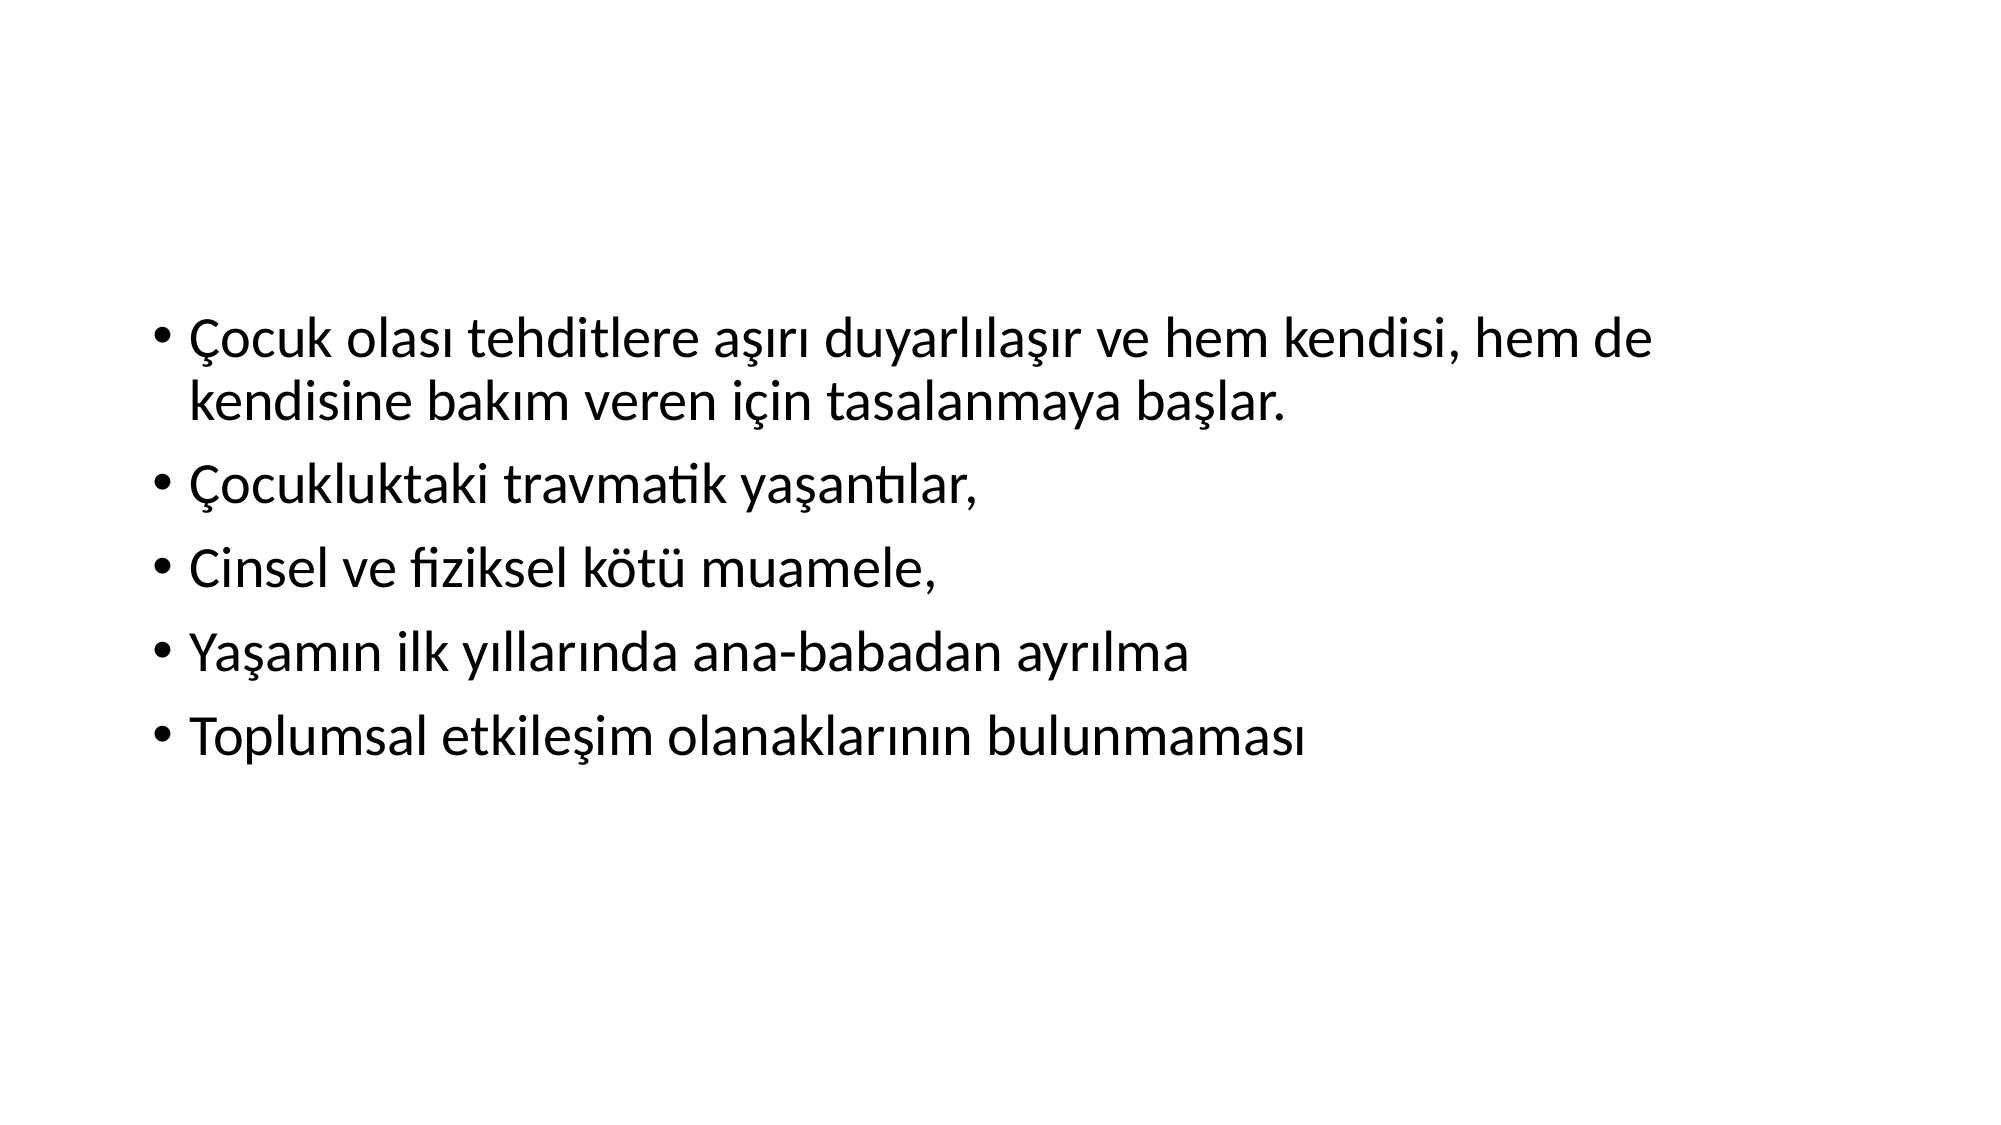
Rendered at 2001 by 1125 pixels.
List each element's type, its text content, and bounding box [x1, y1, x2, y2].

list Çocuk olası tehditlere aşırı duyarlılaşır ve hem kendisi, hem de kendisine bakım veren için tasalanmaya başlar. Çocukluktaki travmatik yaşantılar, Cinsel ve fiziksel kötü muamele, Yaşamın ilk yıllarında ana-babadan ayrılma Toplumsal etkileşim olanaklarının bulunmaması [137, 299, 1863, 1014]
